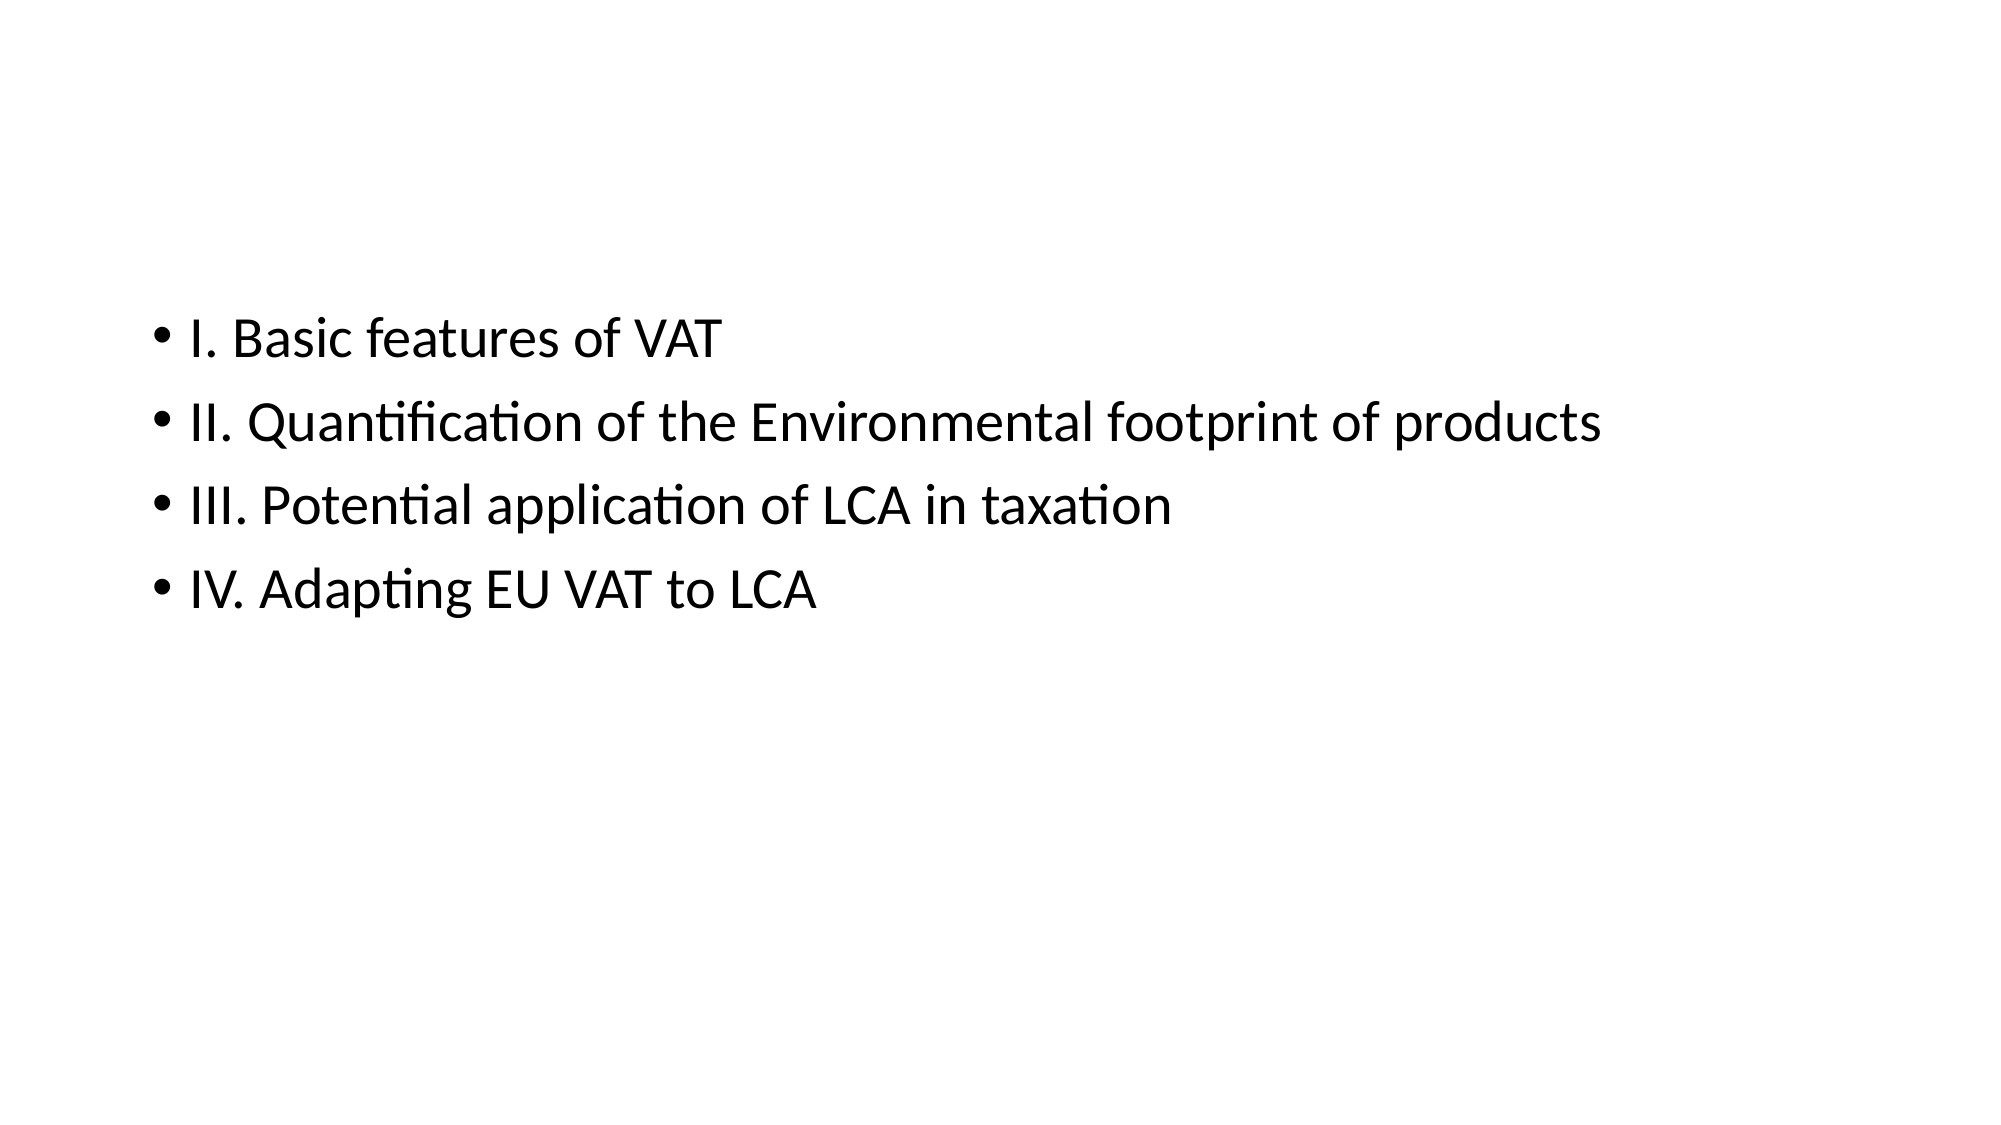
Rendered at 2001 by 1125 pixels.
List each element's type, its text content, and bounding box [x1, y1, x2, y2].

list I. Basic features of VAT II. Quantification of the Environmental footprint of products III. Potential application of LCA in taxation IV. Adapting EU VAT to LCA [137, 299, 1863, 1014]
